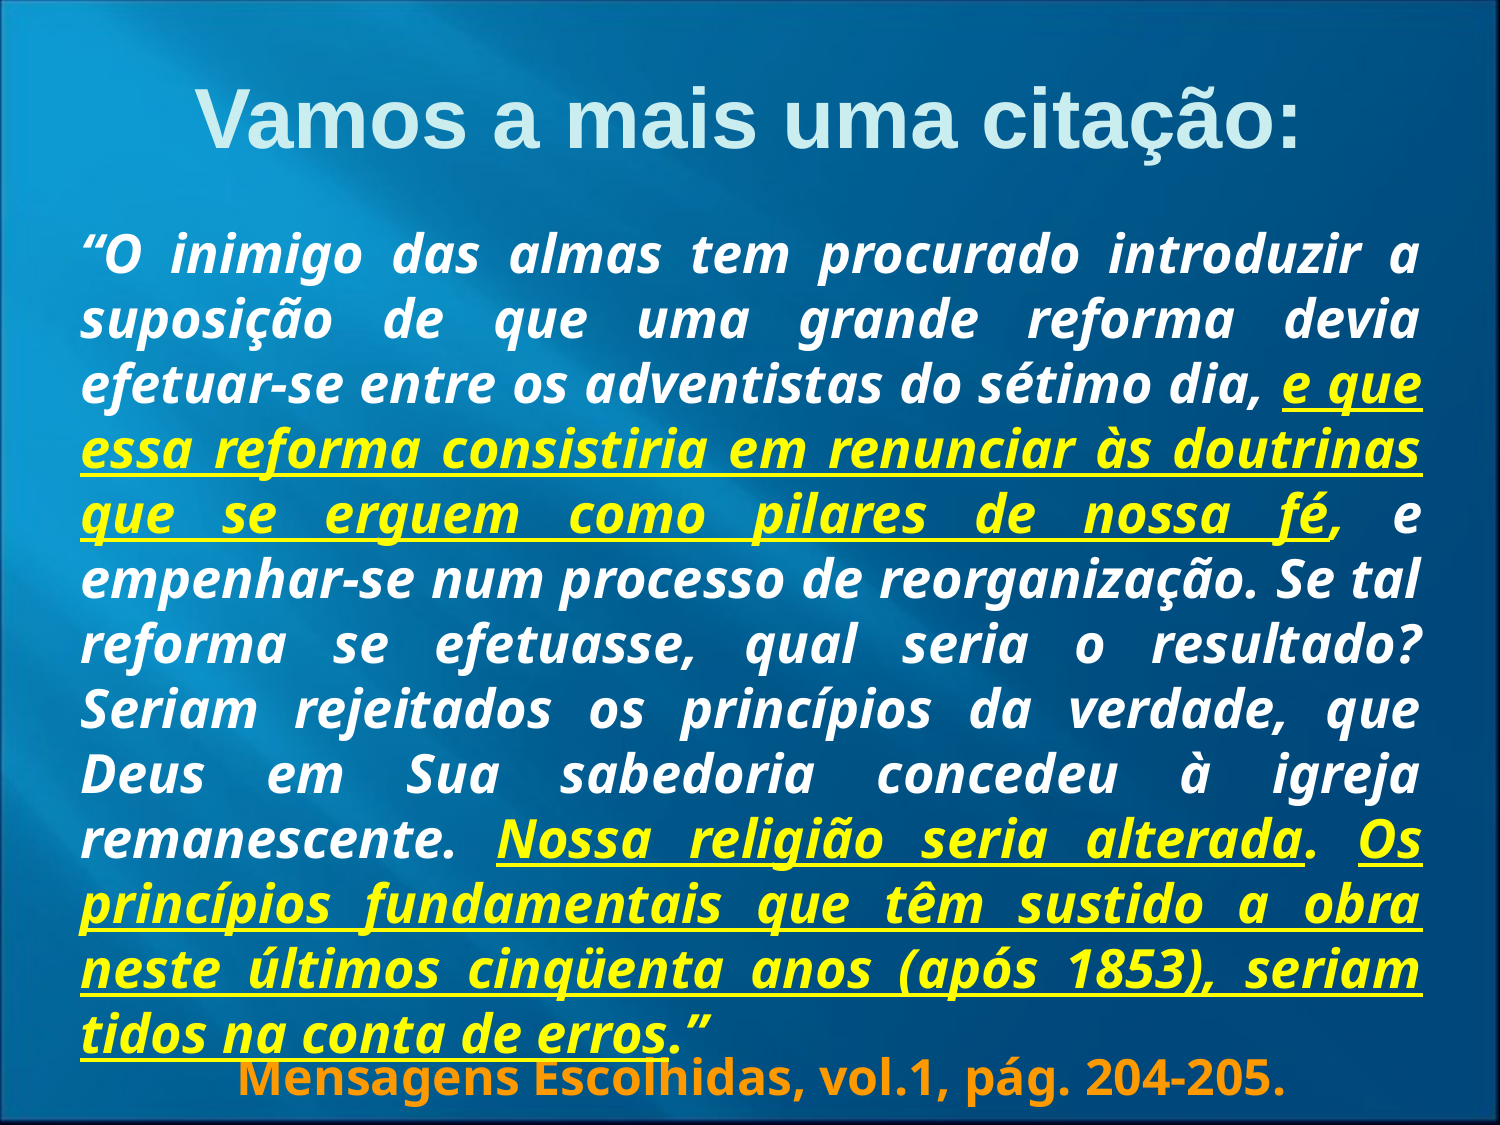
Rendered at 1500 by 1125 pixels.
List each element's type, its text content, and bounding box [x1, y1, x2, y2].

picture [0, 0, 1500, 1125]
text_box Mensagens Escolhidas, vol.1, pág. 204-205. [135, 1072, 1388, 1113]
title Vamos a mais uma citação: [75, 20, 1425, 208]
text_box “O inimigo das almas tem procurado introduzir a suposição de que uma grande reforma devia efetuar-se entre os adventistas do sétimo dia, e que essa reforma consistiria em renunciar às doutrinas que se erguem como pilares de nossa fé, e empenhar-se num processo de reorganização. Se tal reforma se efetuasse, qual seria o resultado? Seriam rejeitados os princípios da verdade, que Deus em Sua sabedoria concedeu à igreja remanescente. Nossa religião seria alterada. Os princípios fundamentais que têm sustido a obra neste últimos cinqüenta anos (após 1853), seriam tidos na conta de erros.” [65, 212, 1438, 1072]
